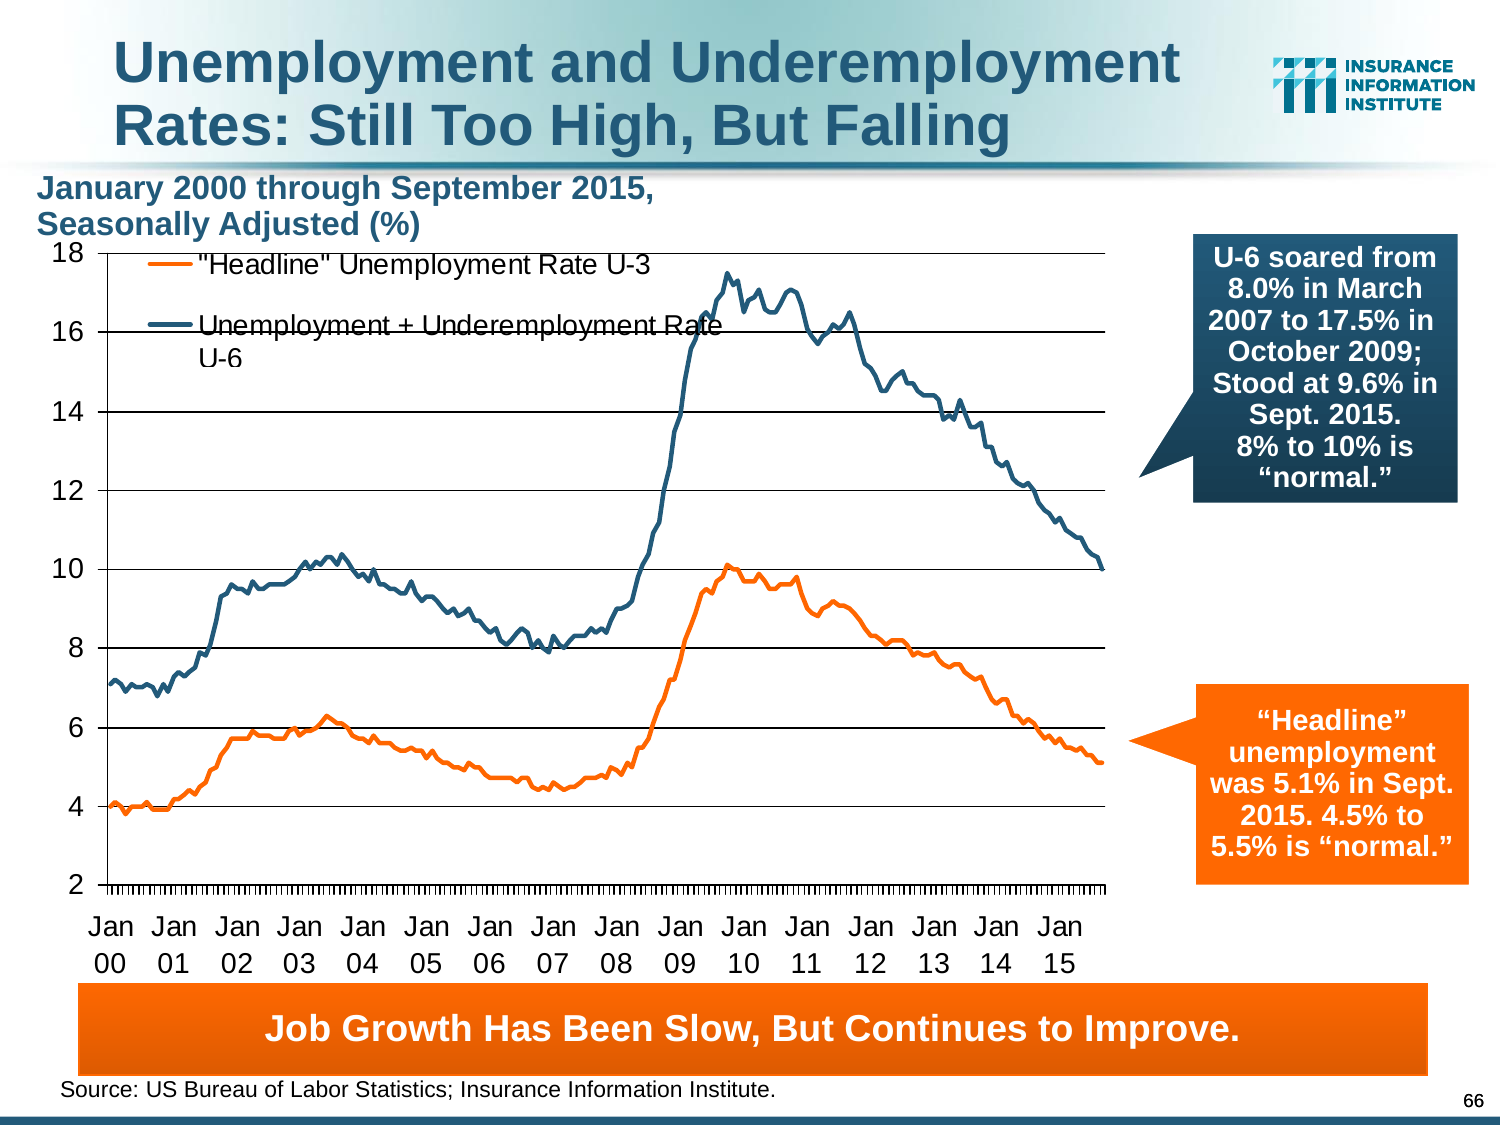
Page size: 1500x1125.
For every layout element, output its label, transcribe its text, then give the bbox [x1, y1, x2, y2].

picture [0, 0, 1500, 189]
text_box “Headline” unemployment was 5.1% in Sept. 2015. 4.5% to 5.5% is “normal.” [1146, 681, 1472, 887]
text_box Source: US Bureau of Labor Statistics; Insurance Information Institute. [0, 1079, 1242, 1125]
title Unemployment and Underemployment Rates: Still Too High, But Falling [106, 26, 1234, 165]
slide_number 66 [1410, 1091, 1485, 1112]
text_box U-6 soared from 8.0% in March 2007 to 17.5% in October 2009; Stood at 9.6% in Sept. 2015. 8% to 10% is “normal.” [1146, 231, 1460, 505]
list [19, 221, 1143, 996]
text_box Job Growth Has Been Slow, But Continues to Improve. [78, 984, 1428, 1076]
text_box January 2000 through September 2015, Seasonally Adjusted (%) [36, 171, 679, 219]
